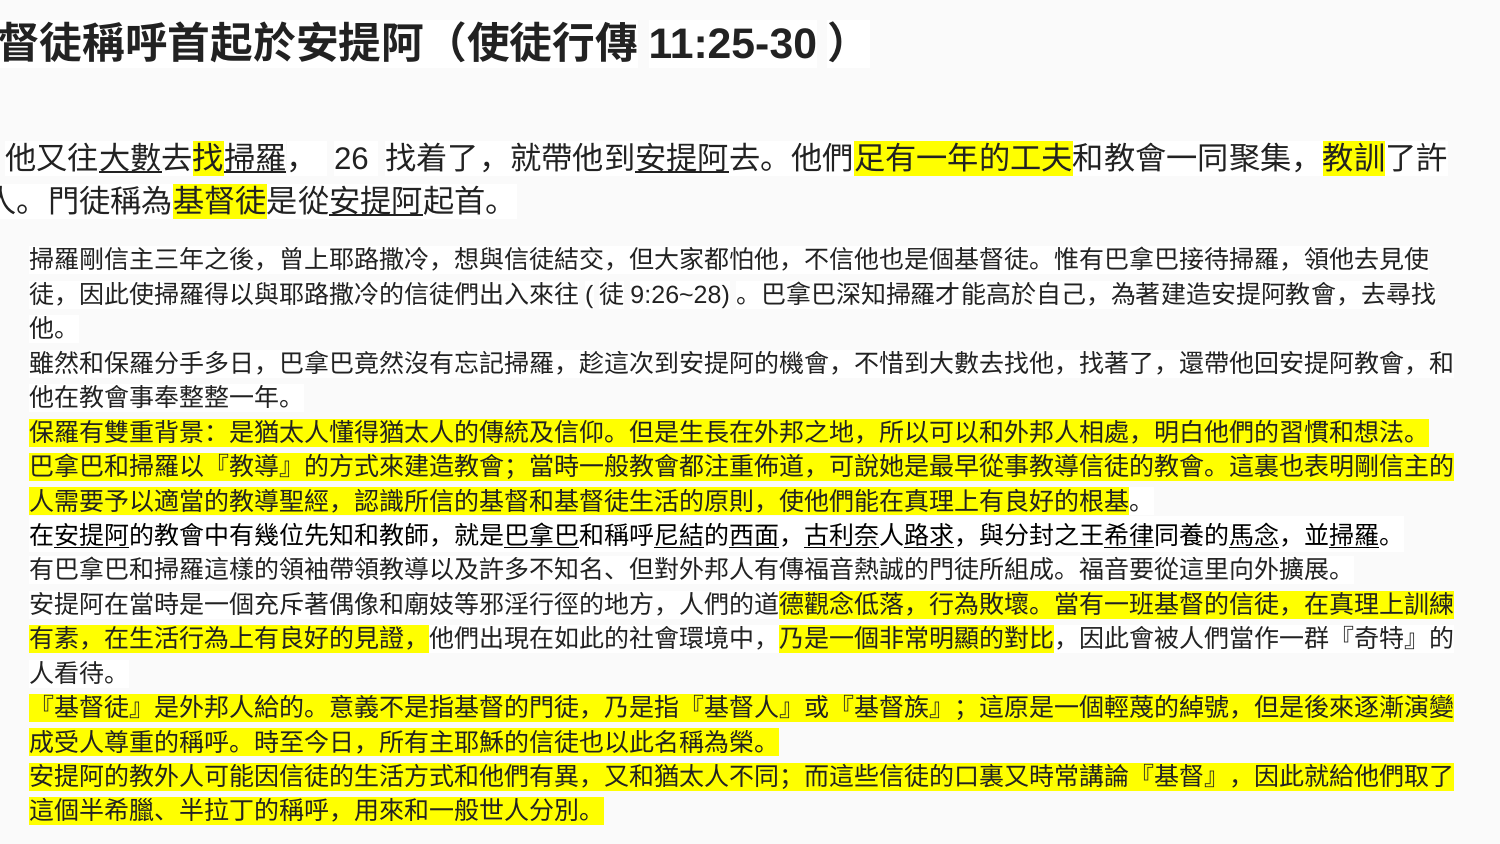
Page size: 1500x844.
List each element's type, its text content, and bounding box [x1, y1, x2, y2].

text_box 基督徒稱呼首起於安提阿（使徒行傳11:25-30） 25 他又往大數去找掃羅， 26 找着了，就帶他到安提阿去。他們足有一年的工夫和教會一同聚集，教訓了許多人。門徒稱為基督徒是從安提阿起首。 掃羅剛信主三年之後，曾上耶路撒冷，想與信徒結交，但大家都怕他，不信他也是個基督徒。惟有巴拿巴接待掃羅，領他去見使徒，因此使掃羅得以與耶路撒冷的信徒們出入來往(徒9:26~28)。巴拿巴深知掃羅才能高於自己，為著建造安提阿教會，去尋找他。 雖然和保羅分手多日，巴拿巴竟然沒有忘記掃羅，趁這次到安提阿的機會，不惜到大數去找他，找著了，還帶他回安提阿教會，和他在教會事奉整整一年。 保羅有雙重背景：是猶太人懂得猶太人的傳統及信仰。但是生長在外邦之地，所以可以和外邦人相處，明白他們的習慣和想法。 巴拿巴和掃羅以『教導』的方式來建造教會；當時一般教會都注重佈道，可說她是最早從事教導信徒的教會。這裏也表明剛信主的人需要予以適當的教導聖經，認識所信的基督和基督徒生活的原則，使他們能在真理上有良好的根基。 在安提阿的教會中有幾位先知和教師，就是巴拿巴和稱呼尼結的西面，古利奈人路求，與分封之王希律同養的馬念，並掃羅。 有巴拿巴和掃羅這樣的領袖帶領教導以及許多不知名、但對外邦人有傳福音熱誠的門徒所組成。福音要從這里向外擴展。 安提阿在當時是一個充斥著偶像和廟妓等邪淫行徑的地方，人們的道德觀念低落，行為敗壞。當有一班基督的信徒，在真理上訓練有素，在生活行為上有良好的見證，他們出現在如此的社會環境中，乃是一個非常明顯的對比，因此會被人們當作一群『奇特』的人看待。 『基督徒』是外邦人給的。意義不是指基督的門徒，乃是指『基督人』或『基督族』；這原是一個輕蔑的綽號，但是後來逐漸演變成受人尊重的稱呼。時至今日，所有主耶穌的信徒也以此名稱為榮。 安提阿的教外人可能因信徒的生活方式和他們有異，又和猶太人不同；而這些信徒的口裏又時常講論『基督』，因此就給他們取了這個半希臘、半拉丁的稱呼，用來和一般世人分別。 [0, 0, 1487, 844]
